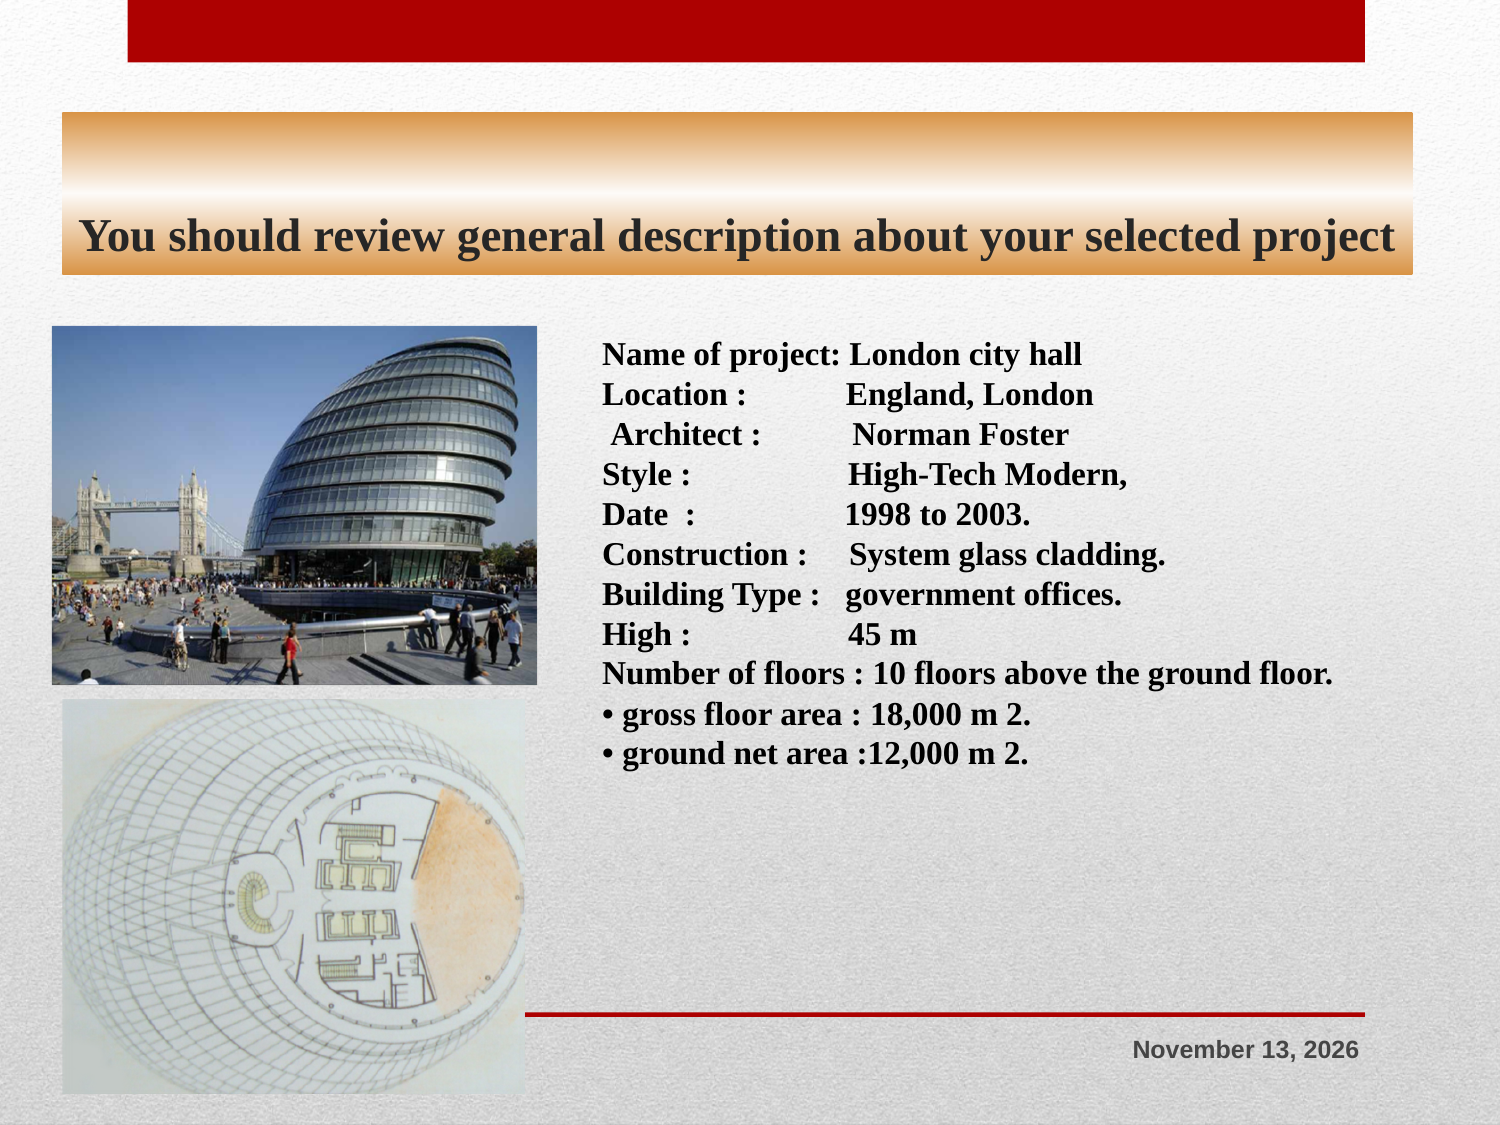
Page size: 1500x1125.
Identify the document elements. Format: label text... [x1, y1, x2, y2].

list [49, 324, 539, 687]
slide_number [1025, 1018, 1375, 1079]
picture [61, 699, 526, 1094]
title You should review general description about your selected project [62, 112, 1413, 275]
text_box Name of project: London city hall Location : England, London Architect : Norman Foster Style : High-Tech Modern, Date : 1998 to 2003. Construction : System glass cladding. Building Type : government offices. High : 45 m Number of floors : 10 floors above the ground floor. • gross floor area : 18,000 m 2. • ground net area :12,000 m 2. [587, 324, 1425, 779]
